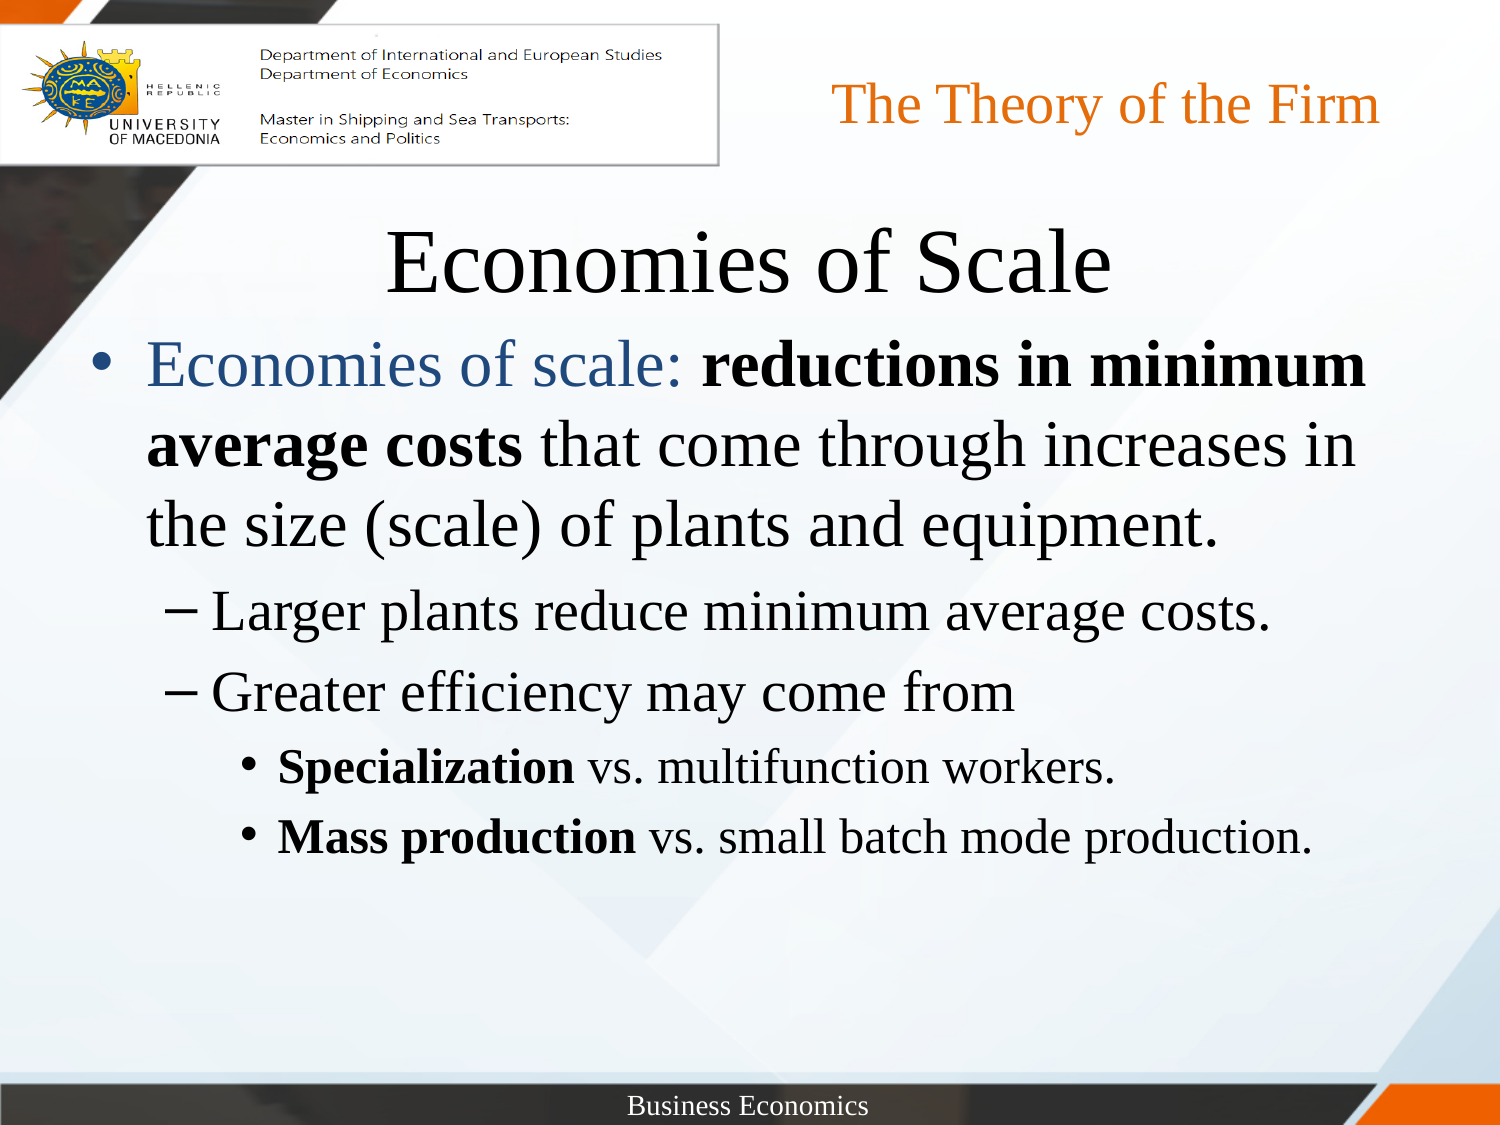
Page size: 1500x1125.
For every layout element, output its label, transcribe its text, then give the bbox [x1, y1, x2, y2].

text_box Business Economics [0, 1078, 1499, 1125]
title Economies of Scale [74, 162, 1426, 312]
picture [0, 0, 1500, 1125]
list Economies of scale: reductions in minimum average costs that come through increases in the size (scale) of plants and equipment. Larger plants reduce minimum average costs. Greater efficiency may come from Specialization vs. multifunction workers. Mass production vs. small batch mode production. [74, 312, 1426, 926]
text_box The Theory of the Firm [799, 37, 1413, 163]
